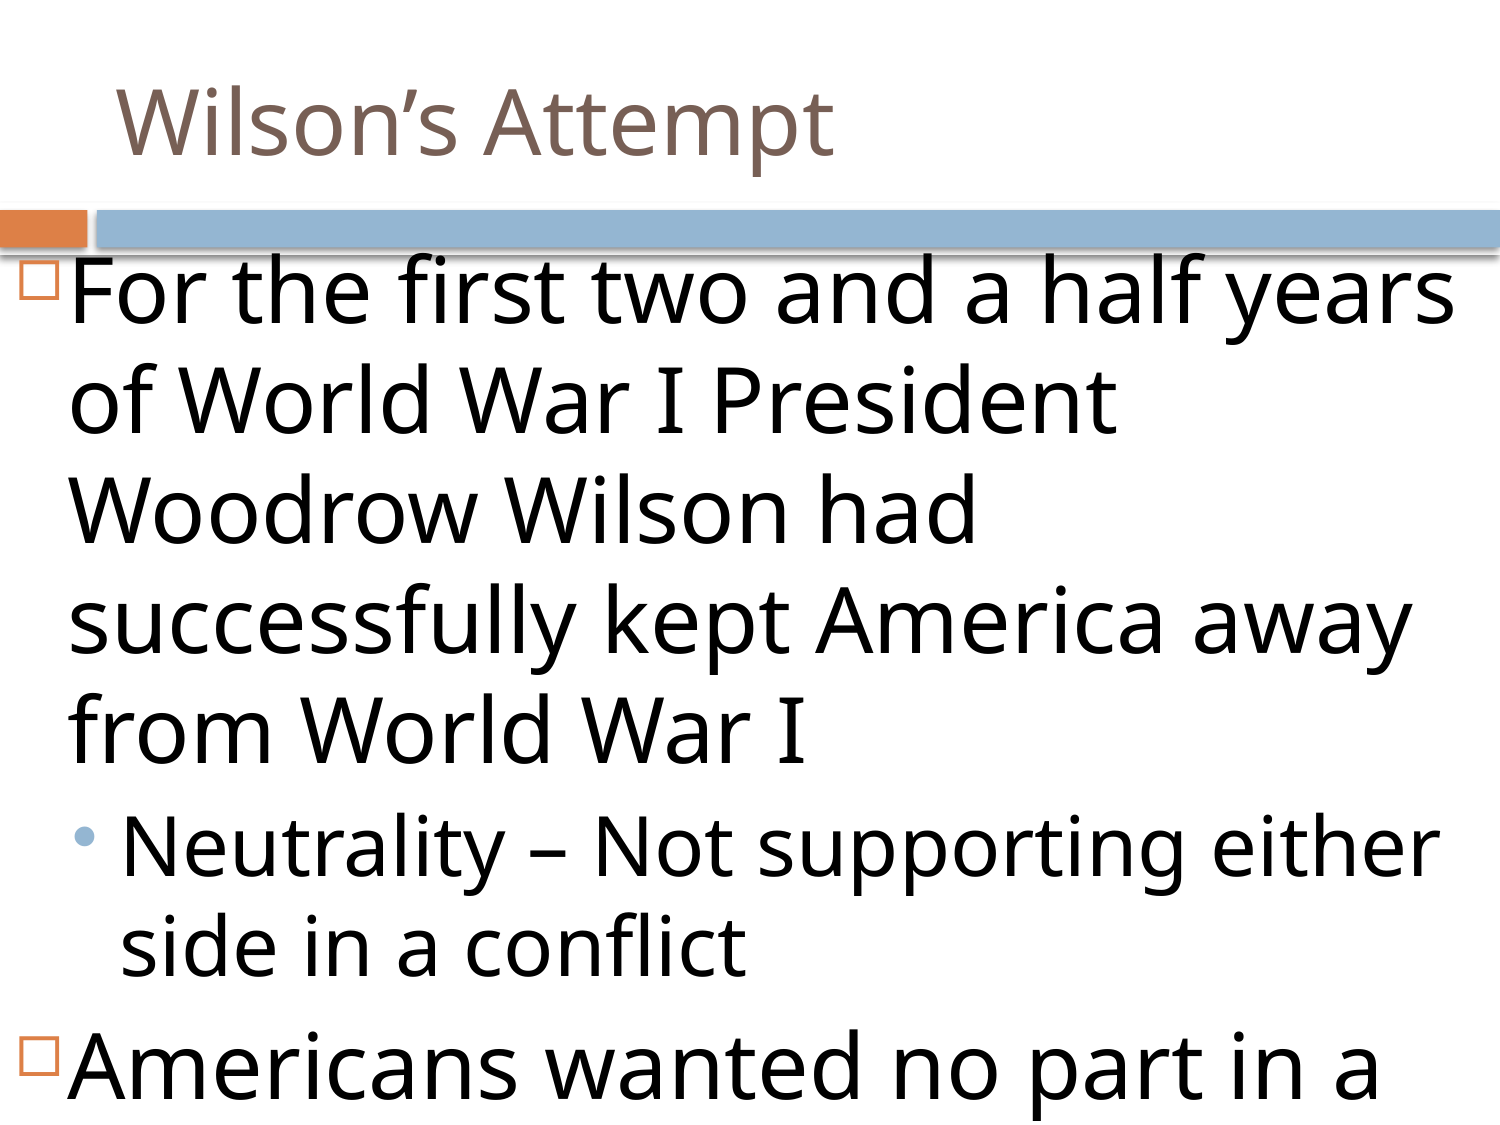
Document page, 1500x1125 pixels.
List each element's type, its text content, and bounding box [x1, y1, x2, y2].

title Wilson’s Attempt [100, 37, 1438, 200]
list For the first two and a half years of World War I President Woodrow Wilson had successfully kept America away from World War I Neutrality – Not supporting either side in a conflict Americans wanted no part in a European war [0, 224, 1500, 988]
